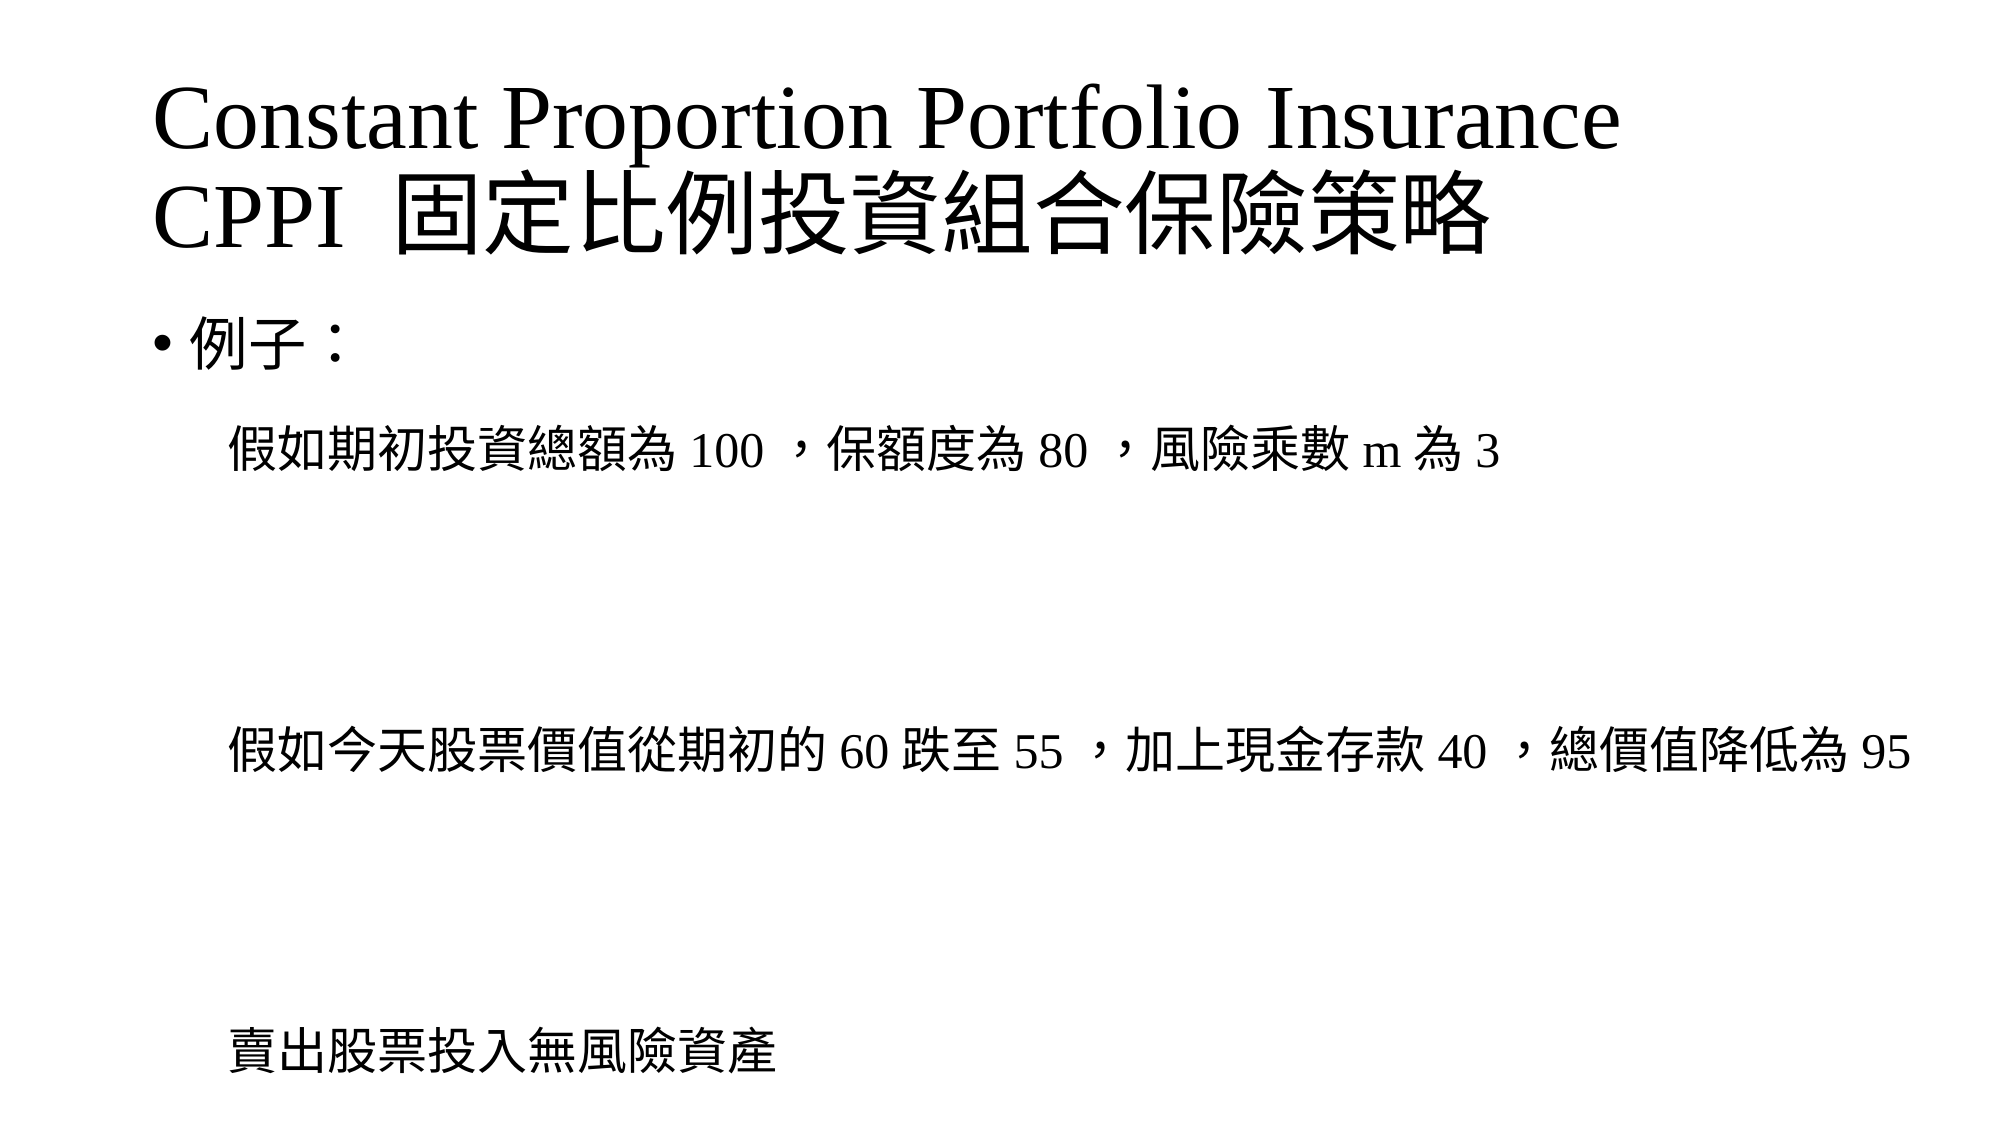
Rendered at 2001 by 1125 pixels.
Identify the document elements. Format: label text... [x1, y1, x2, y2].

title Constant Proportion Portfolio Insurance CPPI 固定比例投資組合保險策略 [137, 59, 1863, 278]
